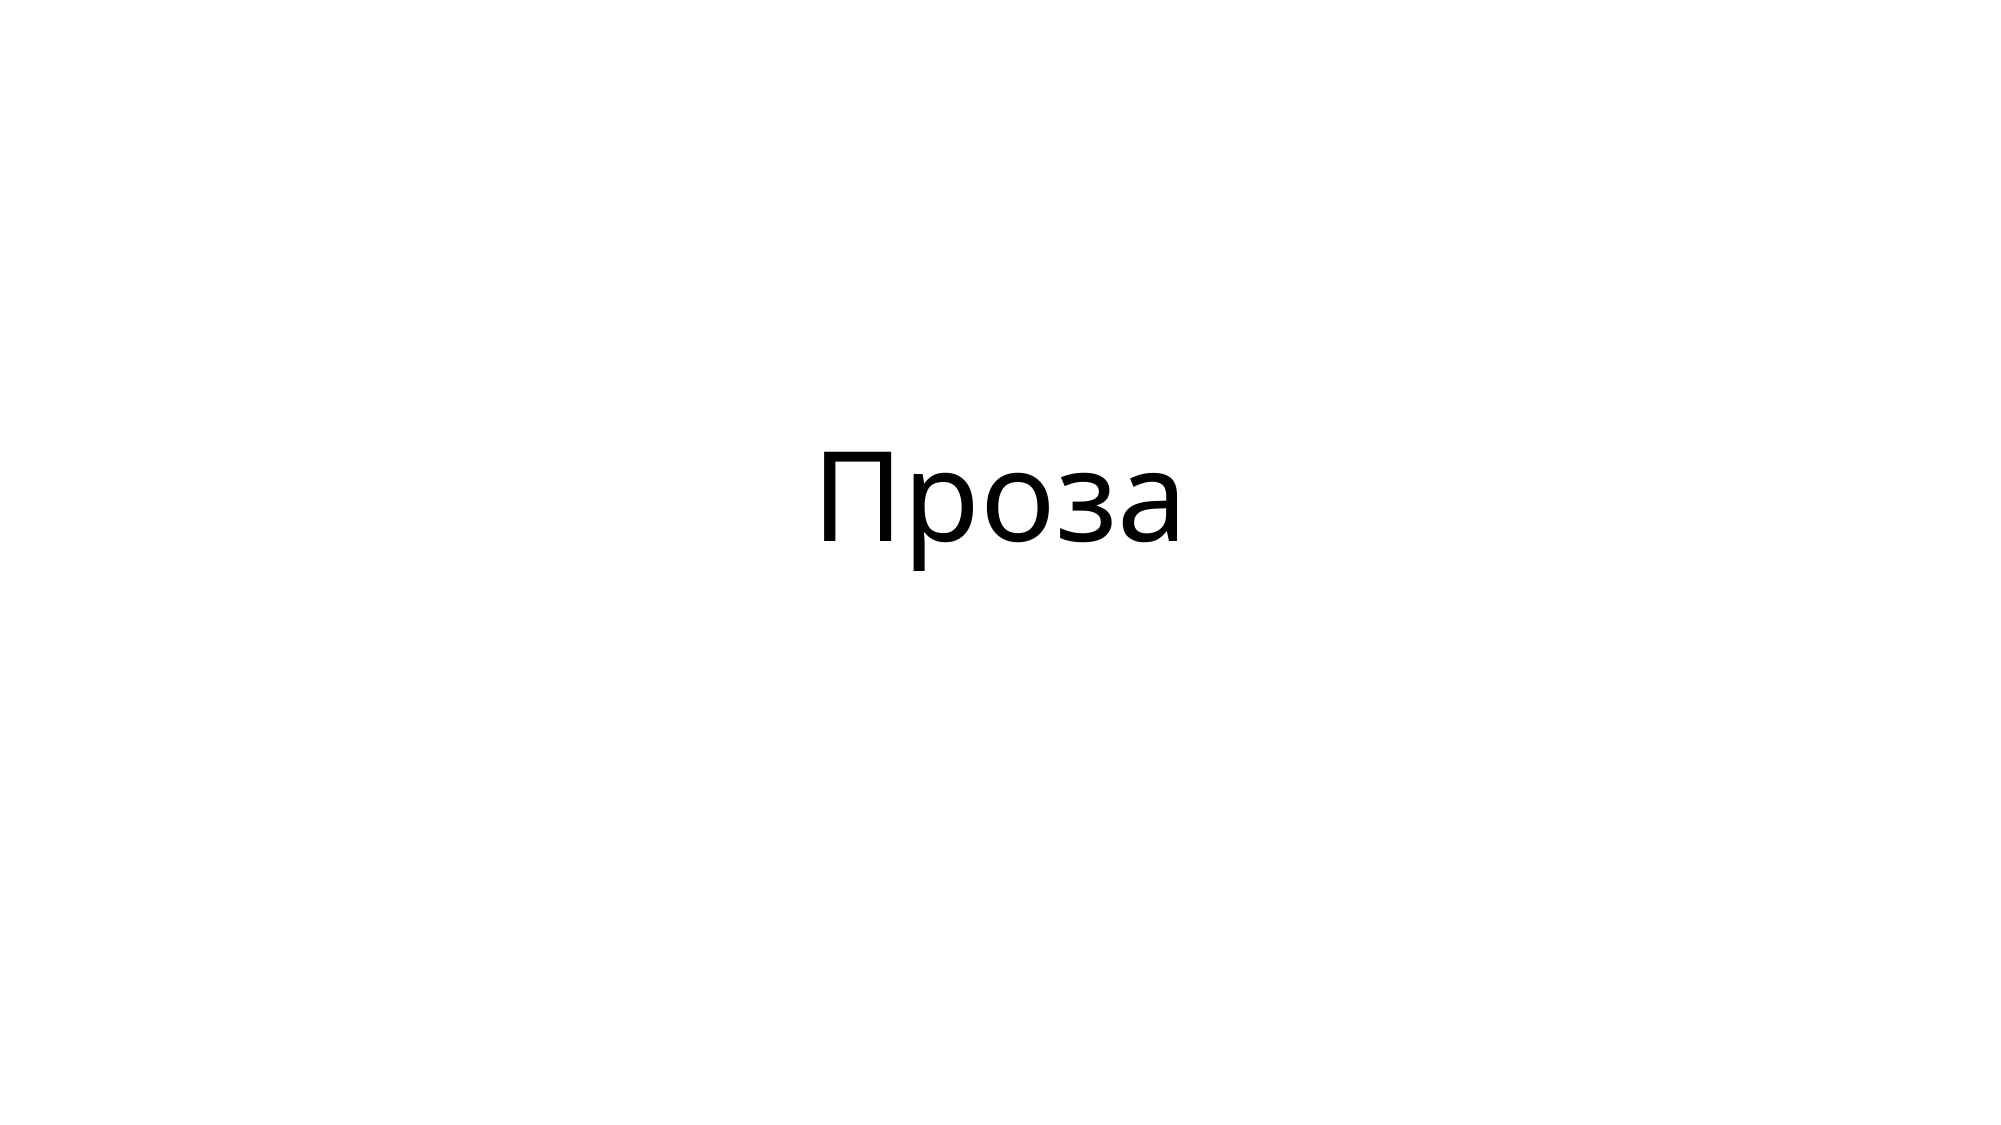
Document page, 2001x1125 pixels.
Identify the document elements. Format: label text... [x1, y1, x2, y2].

title Проза [249, 184, 1750, 576]
